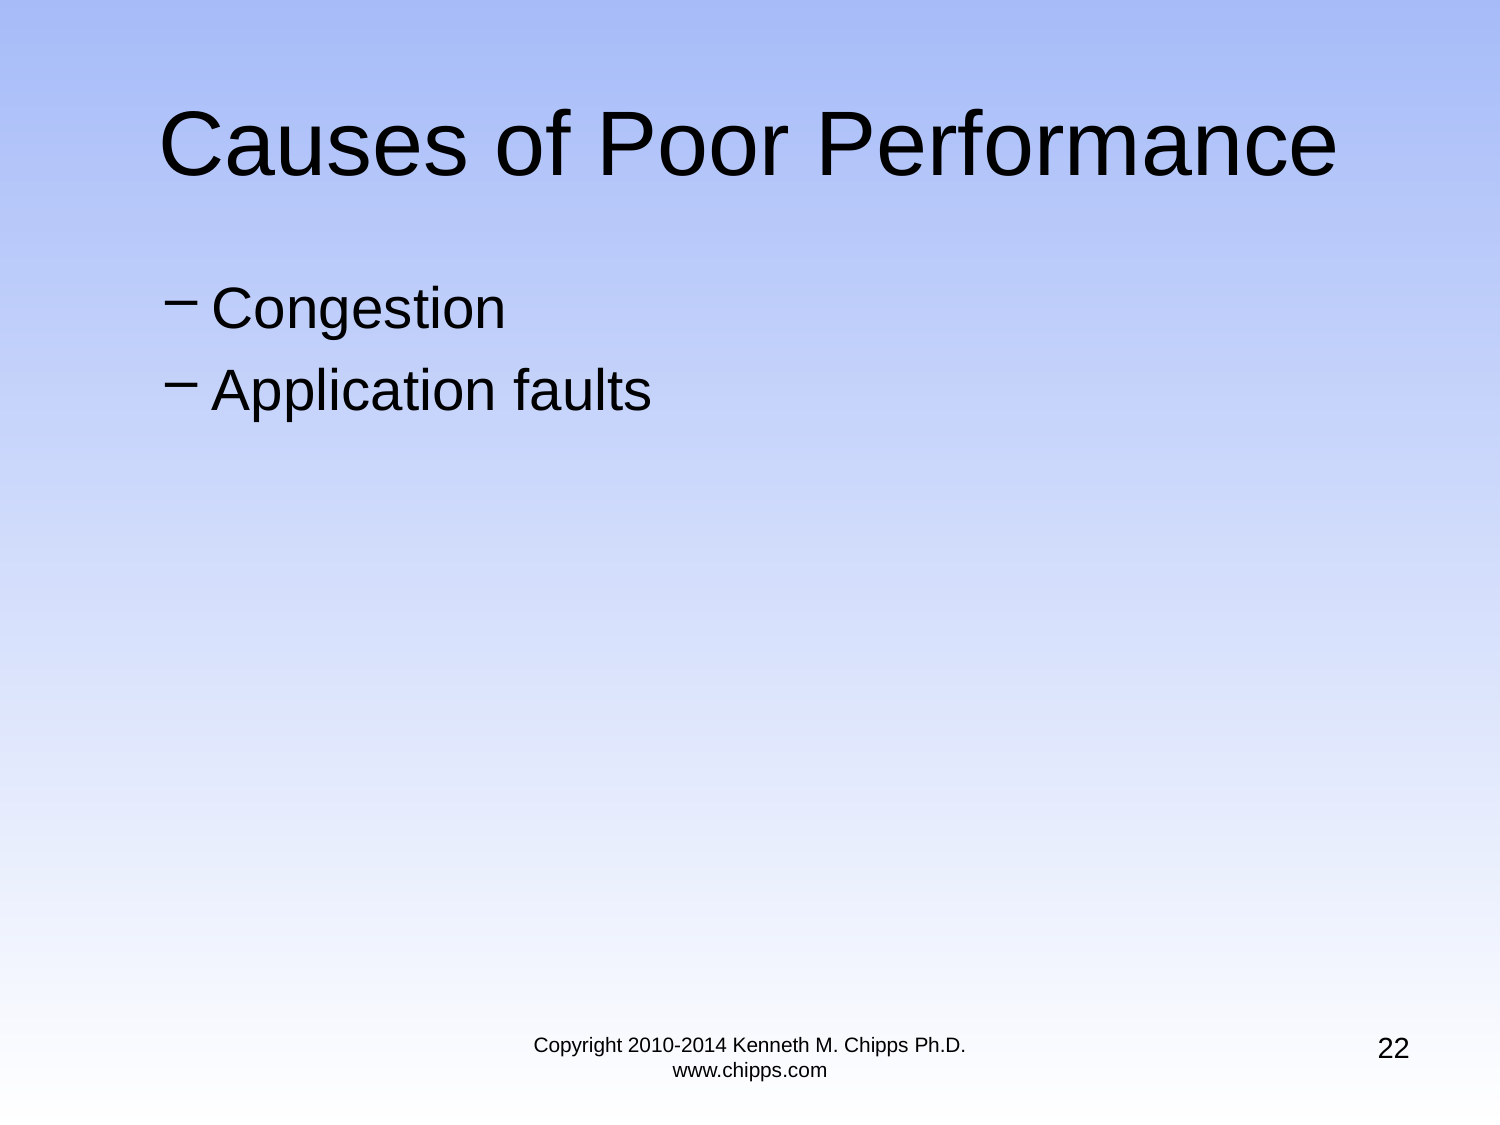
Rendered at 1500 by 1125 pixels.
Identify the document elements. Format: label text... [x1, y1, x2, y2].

footer Copyright 2010-2014 Kenneth M. Chipps Ph.D. www.chipps.com [449, 1024, 1051, 1103]
slide_number 22 [1074, 1021, 1426, 1101]
title Lab [1425, 114, 1500, 118]
title Causes of Poor Performance [75, 45, 1425, 233]
list Congestion Application faults [75, 262, 1425, 1005]
title Lab [0, 114, 75, 118]
